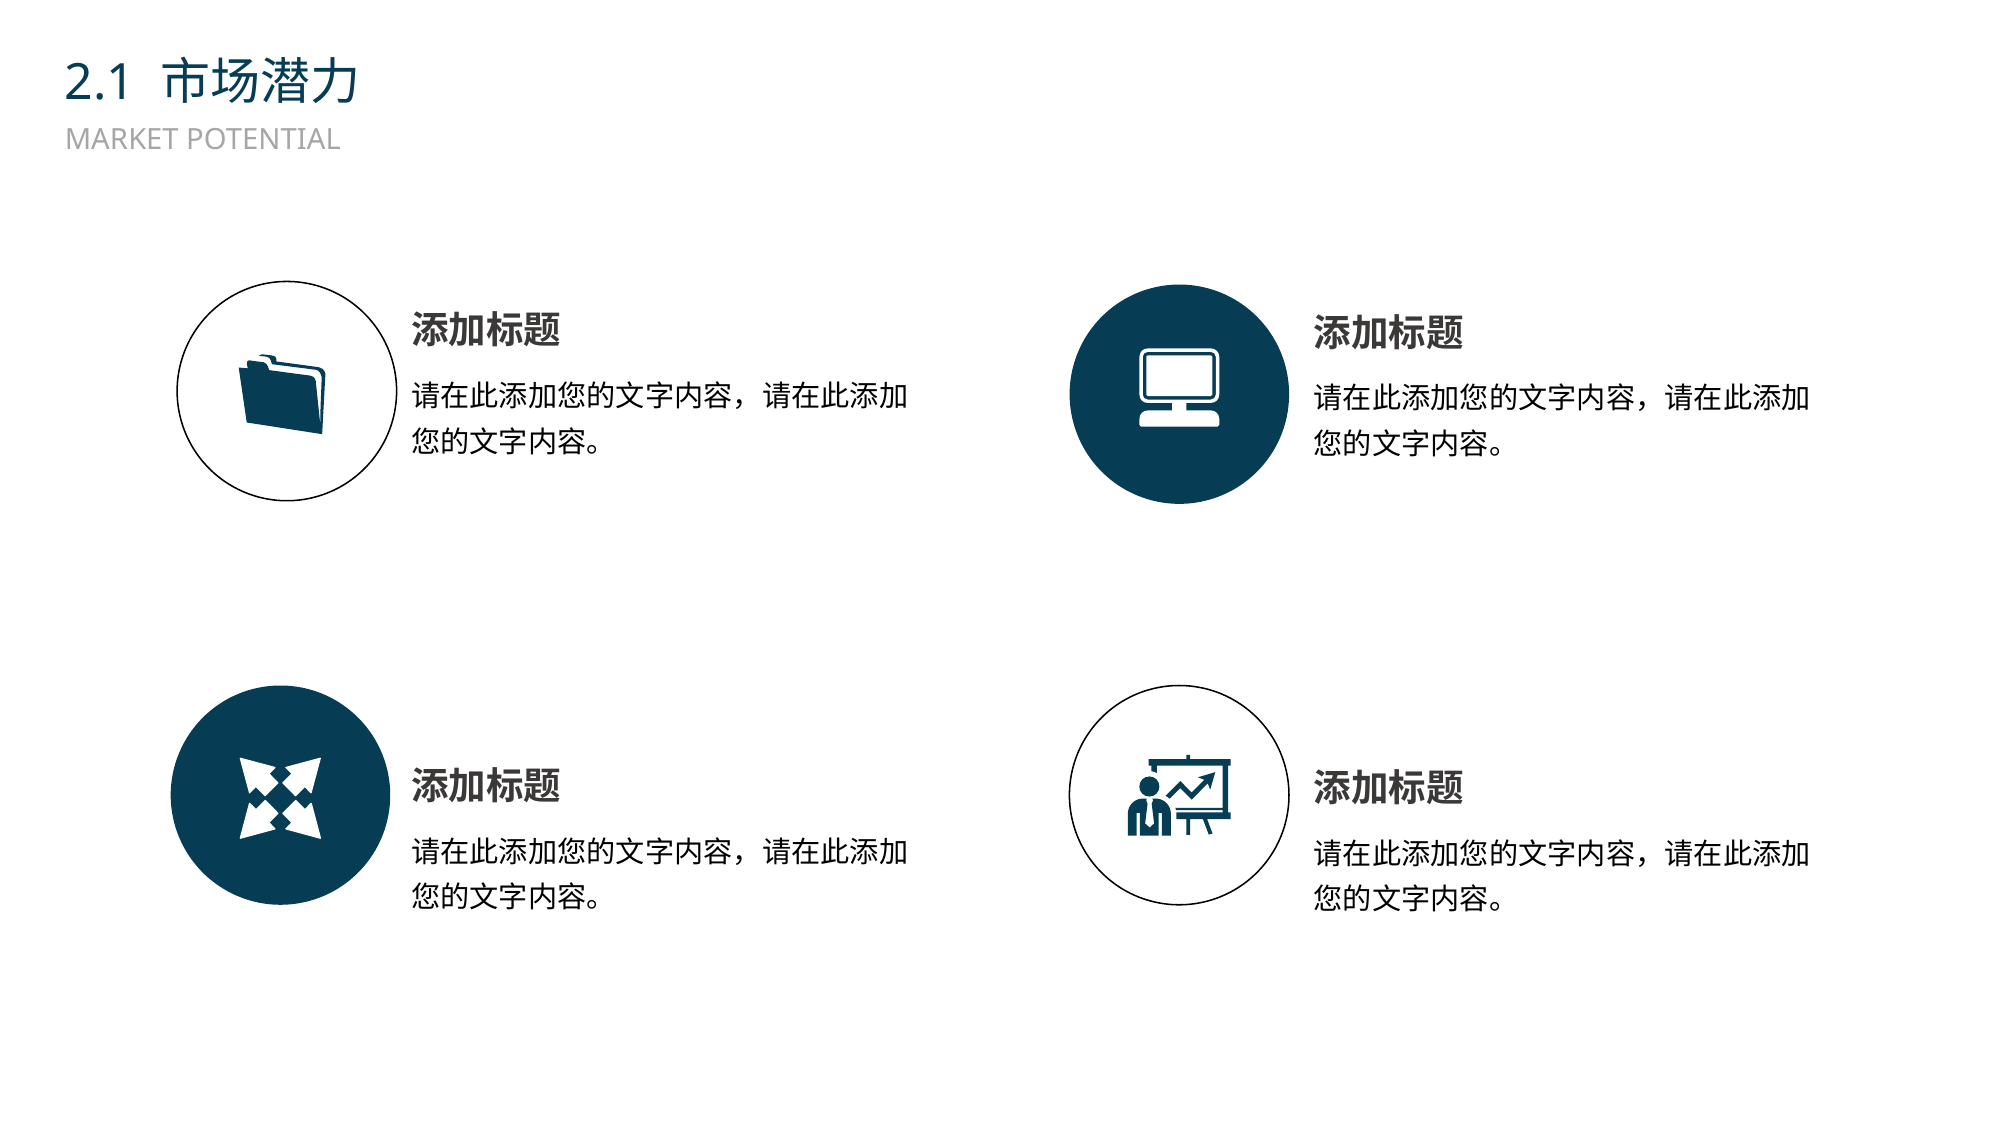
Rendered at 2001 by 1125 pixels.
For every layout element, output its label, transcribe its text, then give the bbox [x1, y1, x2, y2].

text_box [170, 685, 391, 905]
text_box 2.1 市场潜力 [49, 42, 375, 118]
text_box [396, 754, 936, 922]
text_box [1069, 284, 1289, 504]
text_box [177, 281, 397, 501]
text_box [1299, 756, 1839, 924]
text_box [1299, 301, 1839, 468]
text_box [239, 757, 322, 839]
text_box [396, 299, 936, 466]
text_box MARKET POTENTIAL [50, 118, 356, 163]
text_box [1069, 685, 1289, 905]
